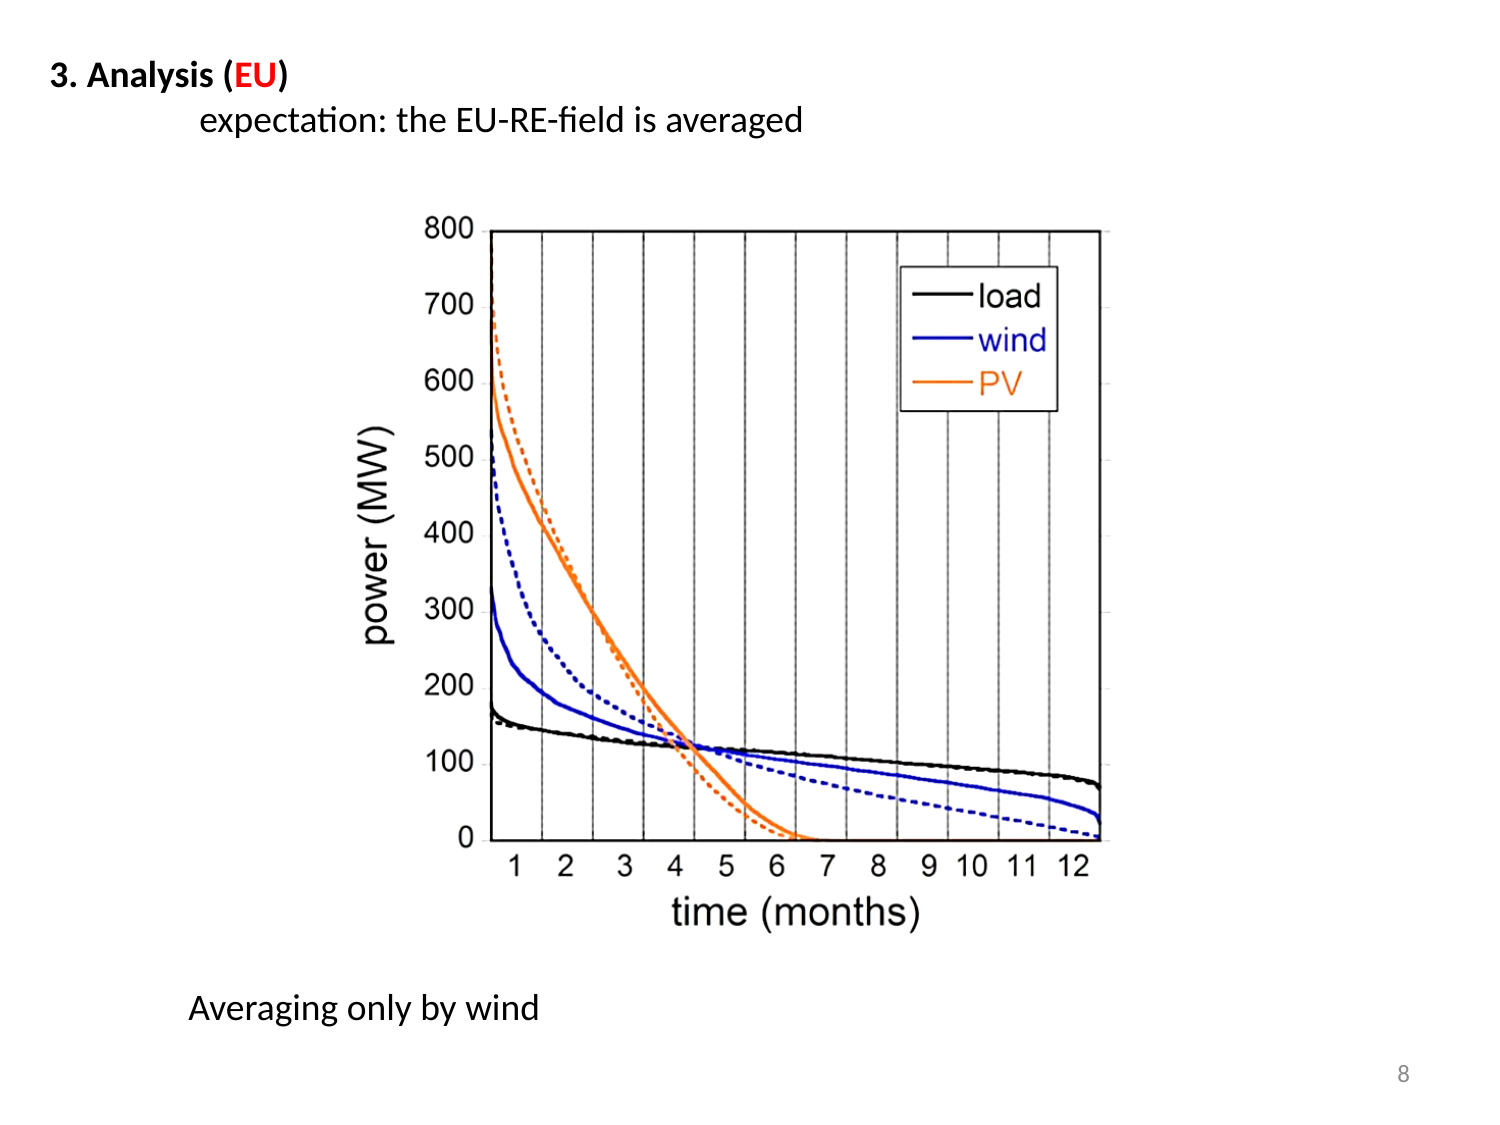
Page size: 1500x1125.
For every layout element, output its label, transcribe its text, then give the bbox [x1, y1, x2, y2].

picture [347, 199, 1153, 934]
text_box 3. Analysis (EU) expectation: the EU-RE-field is averaged [34, 42, 820, 148]
slide_number 8 [1074, 1042, 1425, 1103]
text_box Averaging only by wind [173, 975, 556, 1036]
